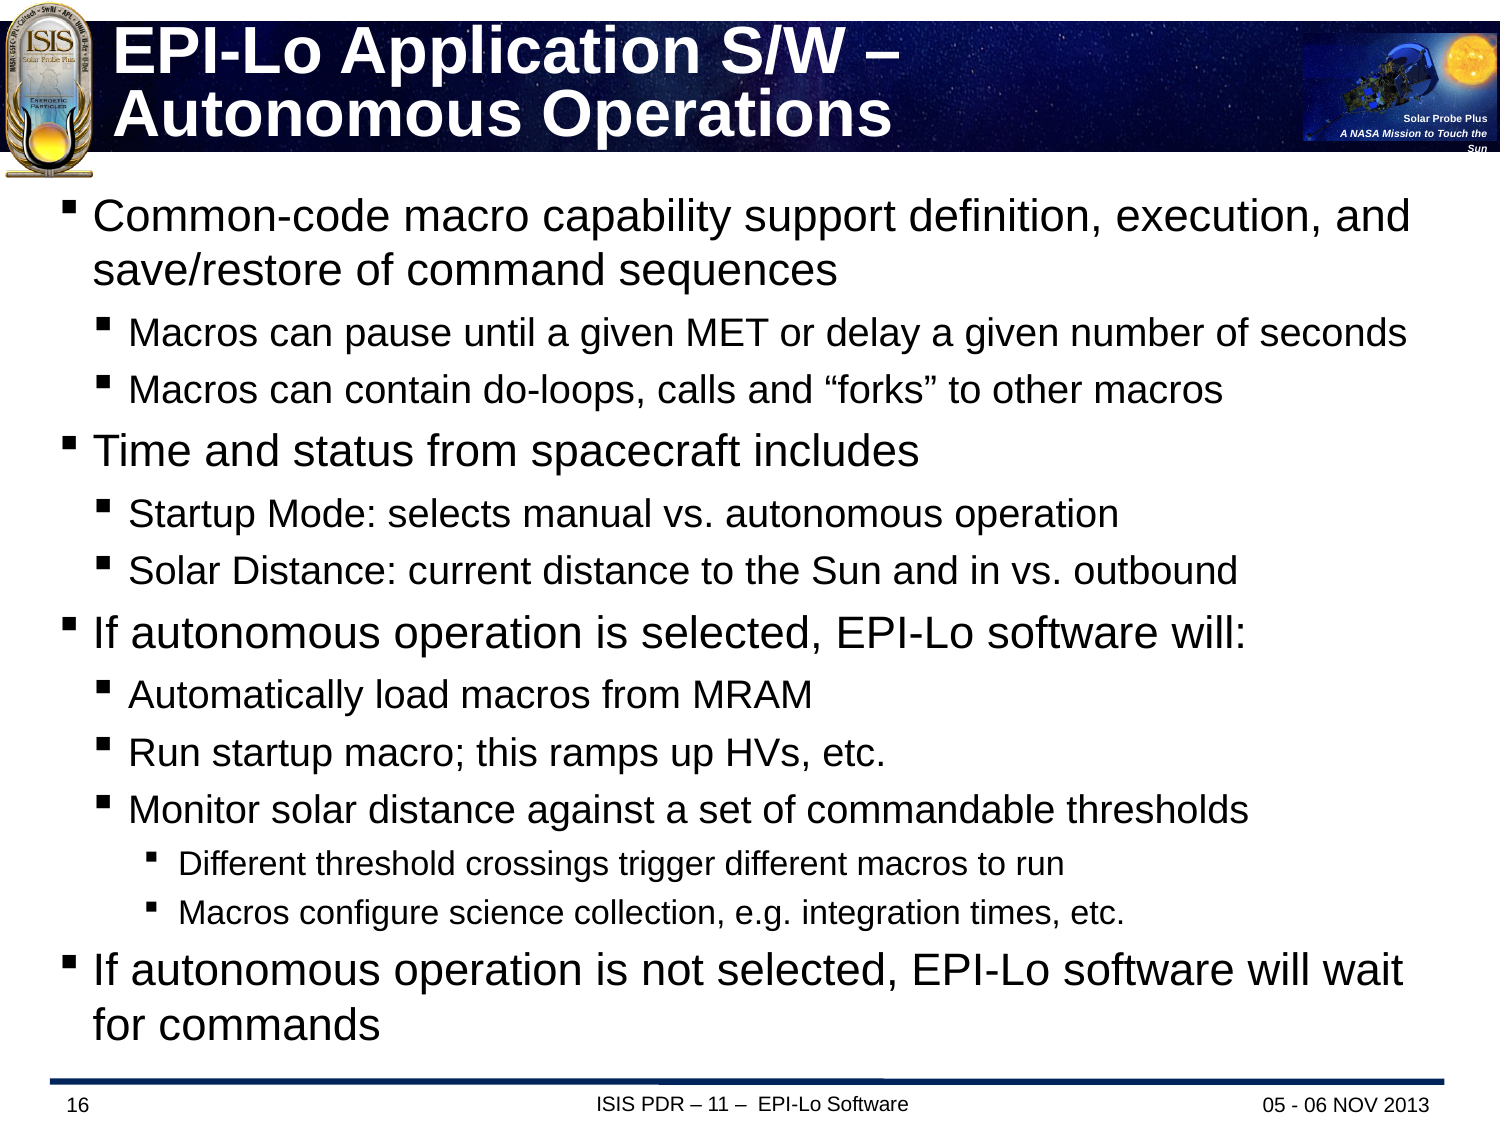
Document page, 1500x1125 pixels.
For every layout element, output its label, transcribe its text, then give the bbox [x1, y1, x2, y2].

title EPI-Lo Application S/W – Autonomous Operations [111, 31, 1294, 143]
picture [0, 0, 1500, 179]
list Common-code macro capability support definition, execution, and save/restore of command sequences Macros can pause until a given MET or delay a given number of seconds Macros can contain do-loops, calls and “forks” to other macros Time and status from spacecraft includes Startup Mode: selects manual vs. autonomous operation Solar Distance: current distance to the Sun and in vs. outbound If autonomous operation is selected, EPI-Lo software will: Automatically load macros from MRAM Run startup macro; this ramps up HVs, etc. Monitor solar distance against a set of commandable thresholds Different threshold crossings trigger different macros to run Macros configure science collection, e.g. integration times, etc. If autonomous operation is not selected, EPI-Lo software will wait for commands [58, 185, 1442, 1068]
